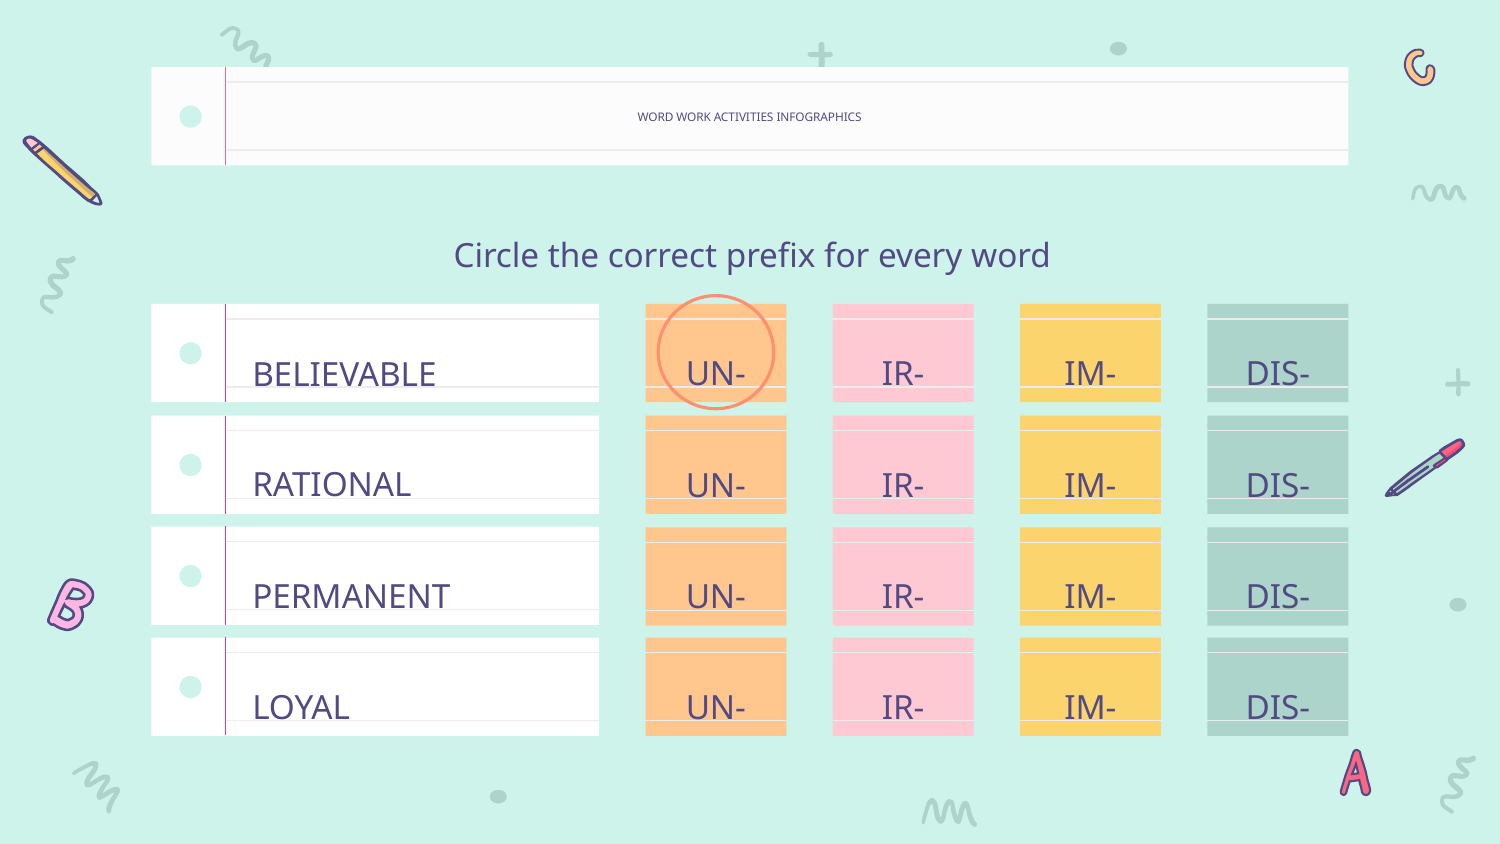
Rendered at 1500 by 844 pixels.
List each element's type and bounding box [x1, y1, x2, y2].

text_box [20, 48, 1468, 797]
